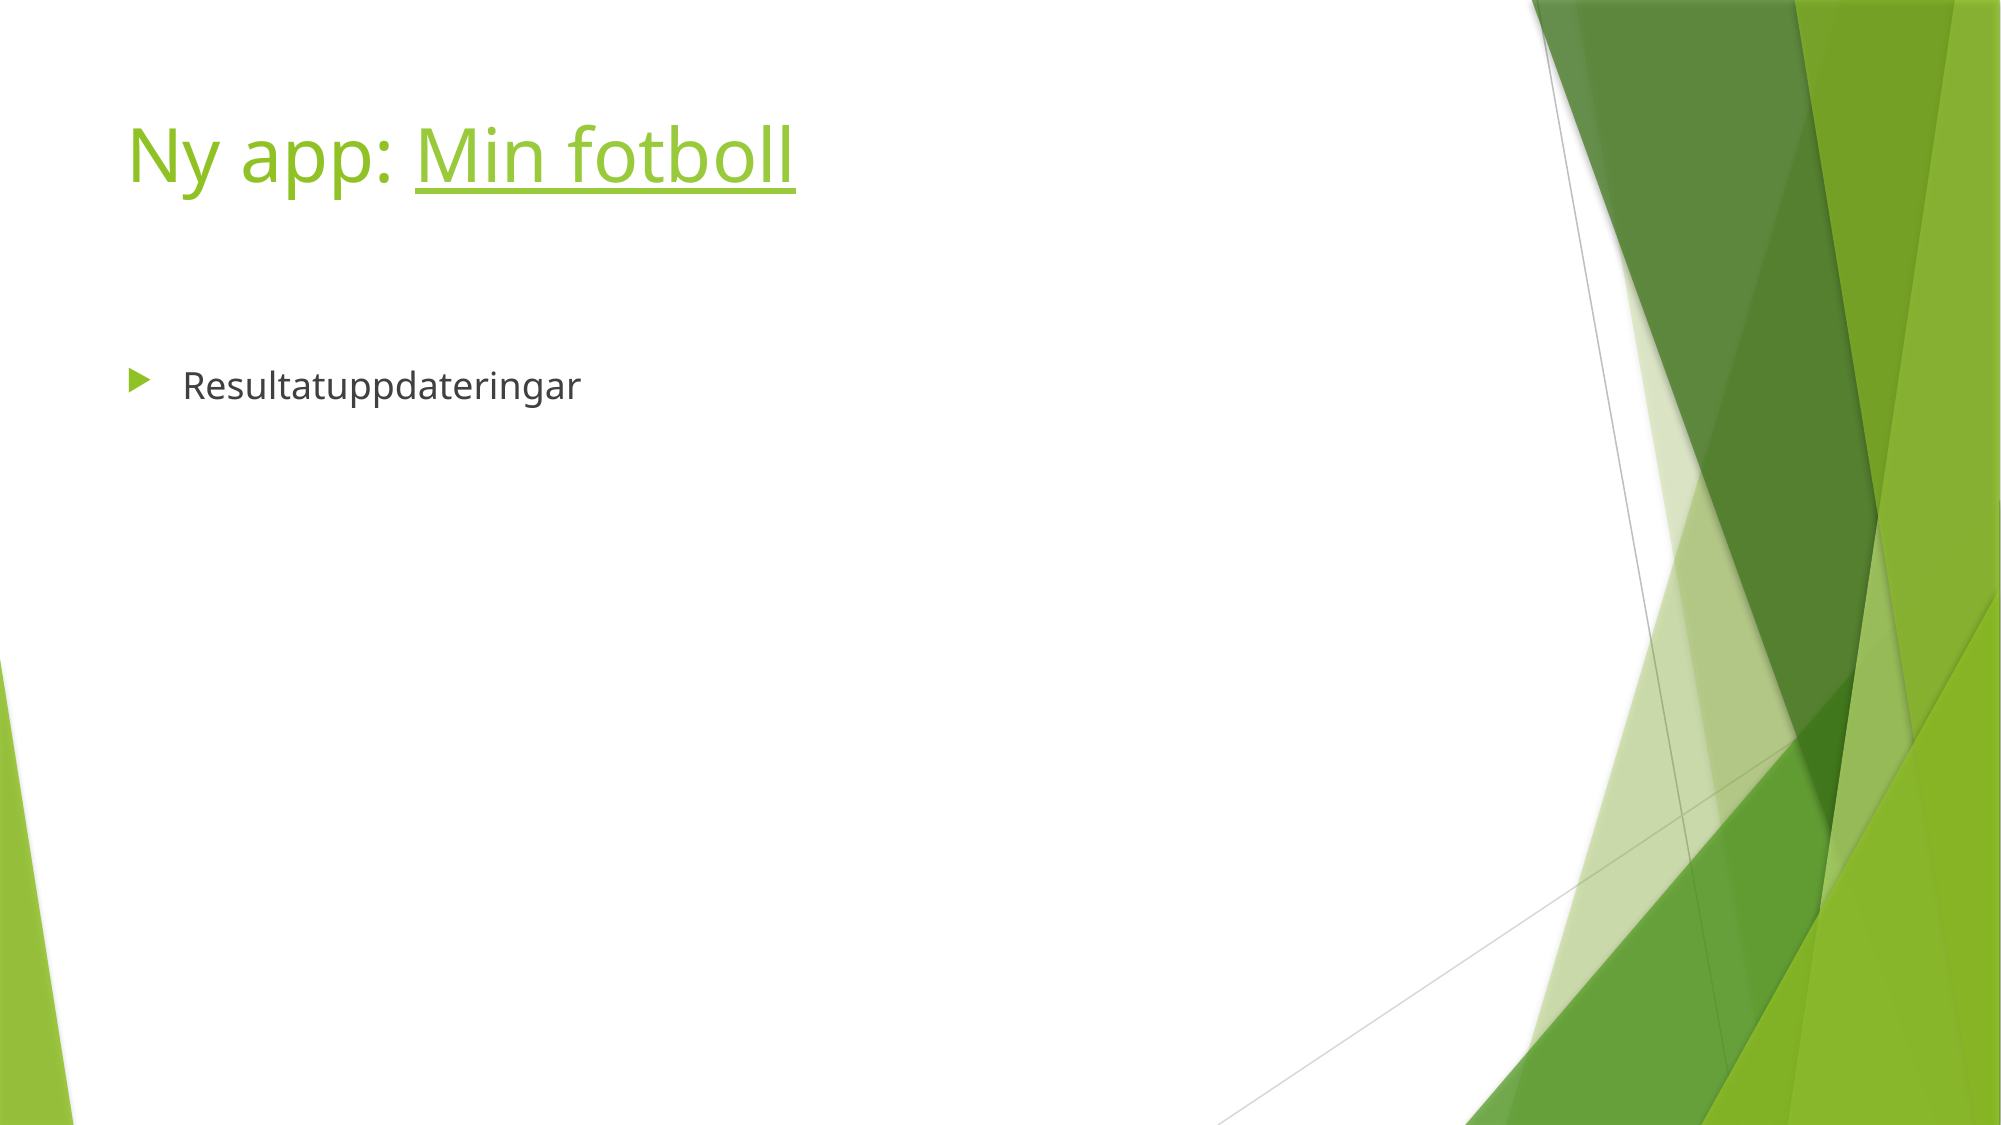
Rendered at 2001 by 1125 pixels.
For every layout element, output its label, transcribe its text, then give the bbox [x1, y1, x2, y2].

list Resultatuppdateringar [111, 354, 1522, 992]
title Ny app: Min fotboll [111, 99, 1522, 317]
